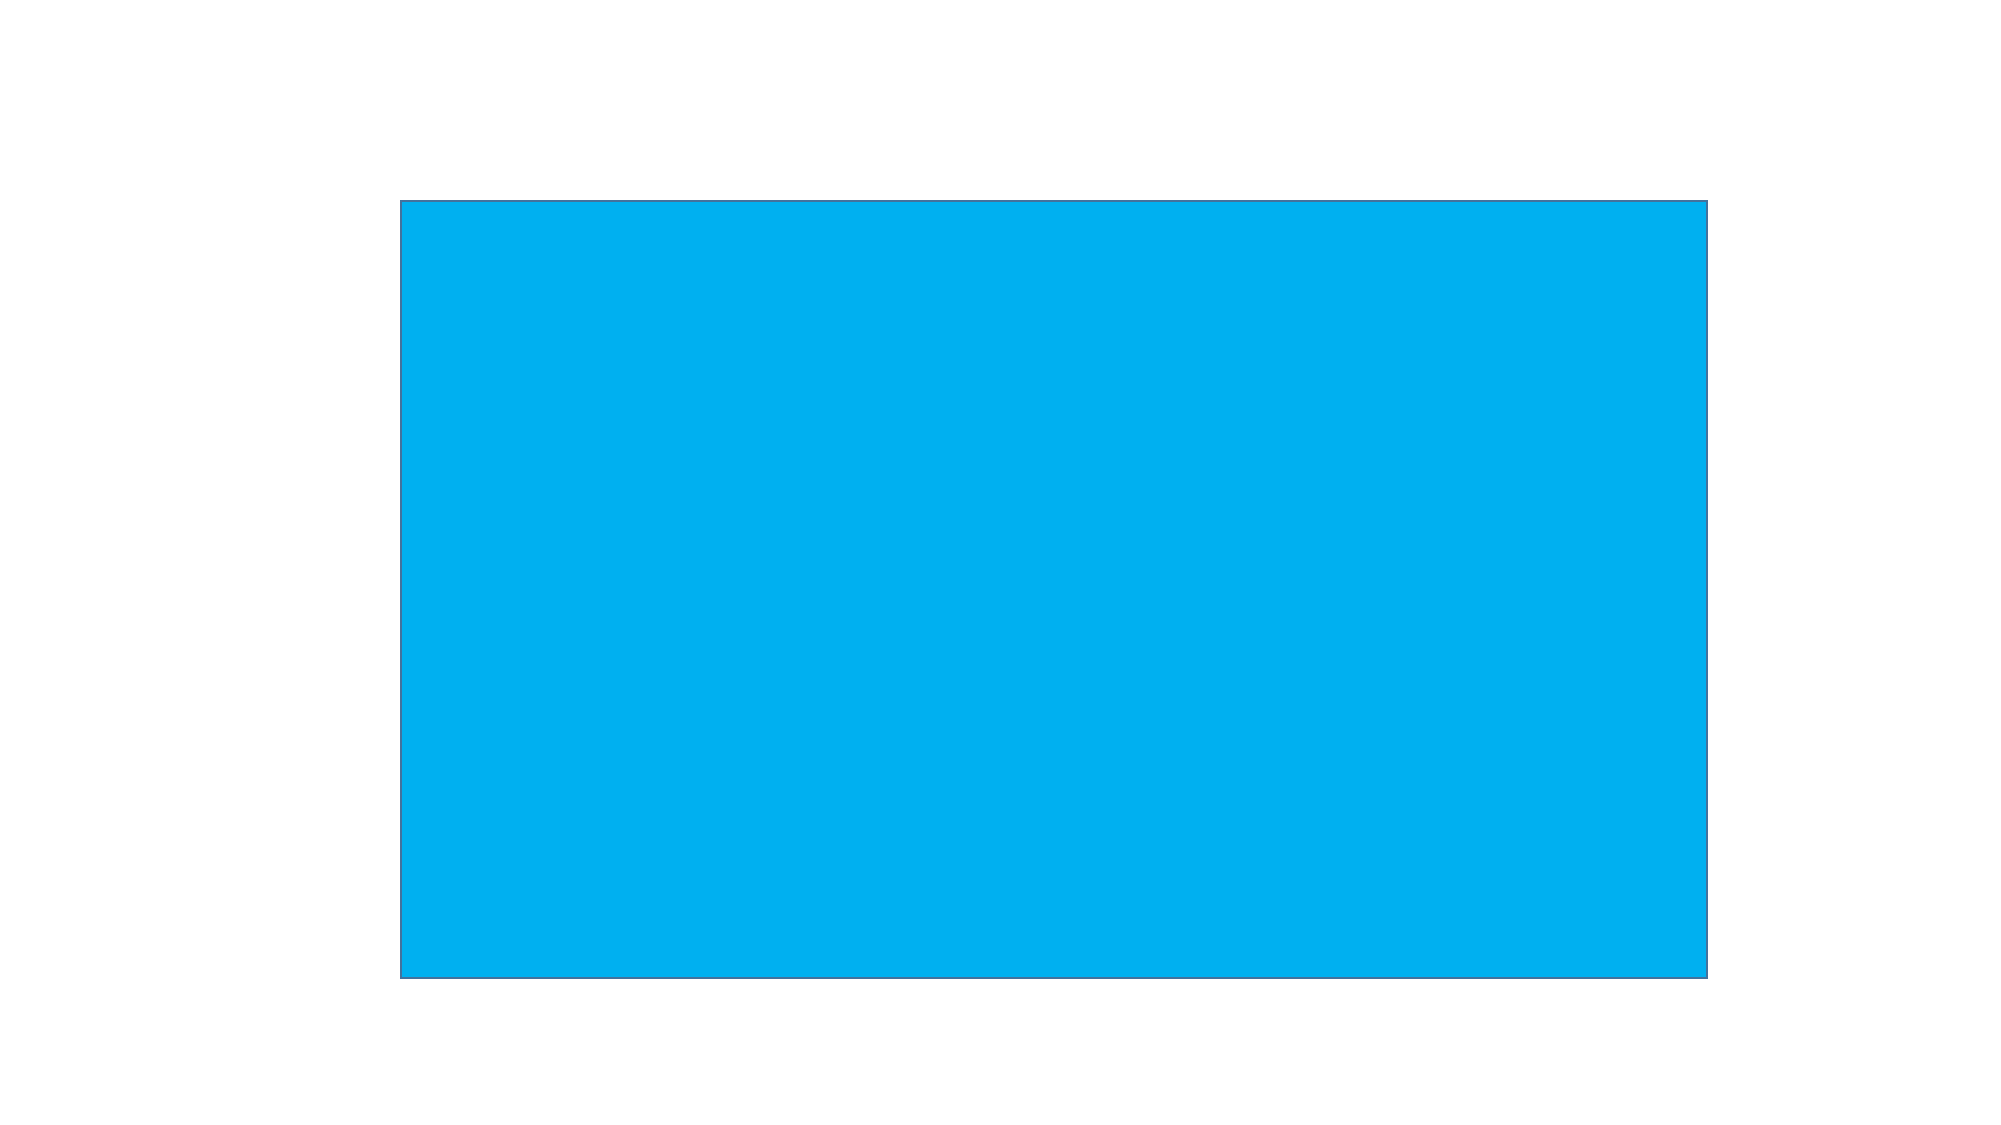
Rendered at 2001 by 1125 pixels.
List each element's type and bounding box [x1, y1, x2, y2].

text_box [400, 200, 1708, 979]
